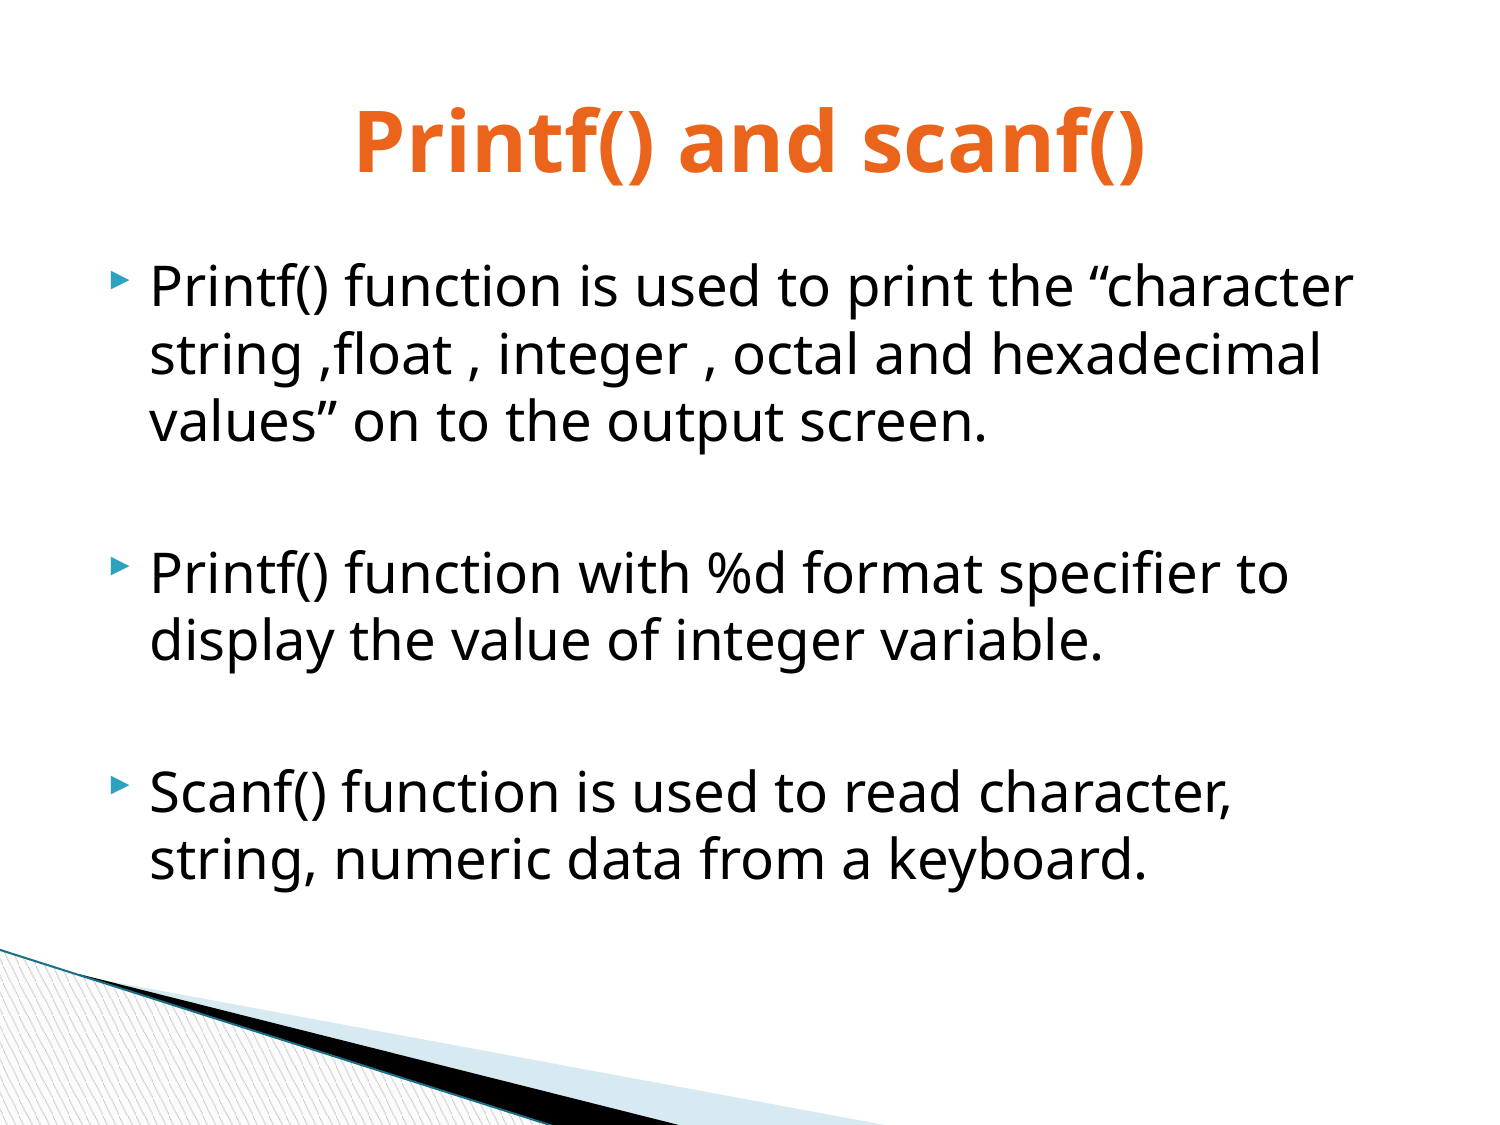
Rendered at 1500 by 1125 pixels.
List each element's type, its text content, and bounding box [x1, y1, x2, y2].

title Printf() and scanf() [75, 45, 1425, 233]
list Printf() function is used to print the “character string ,float , integer , octal and hexadecimal values” on to the output screen. Printf() function with %d format specifier to display the value of integer variable. Scanf() function is used to read character, string, numeric data from a keyboard. [75, 243, 1425, 986]
